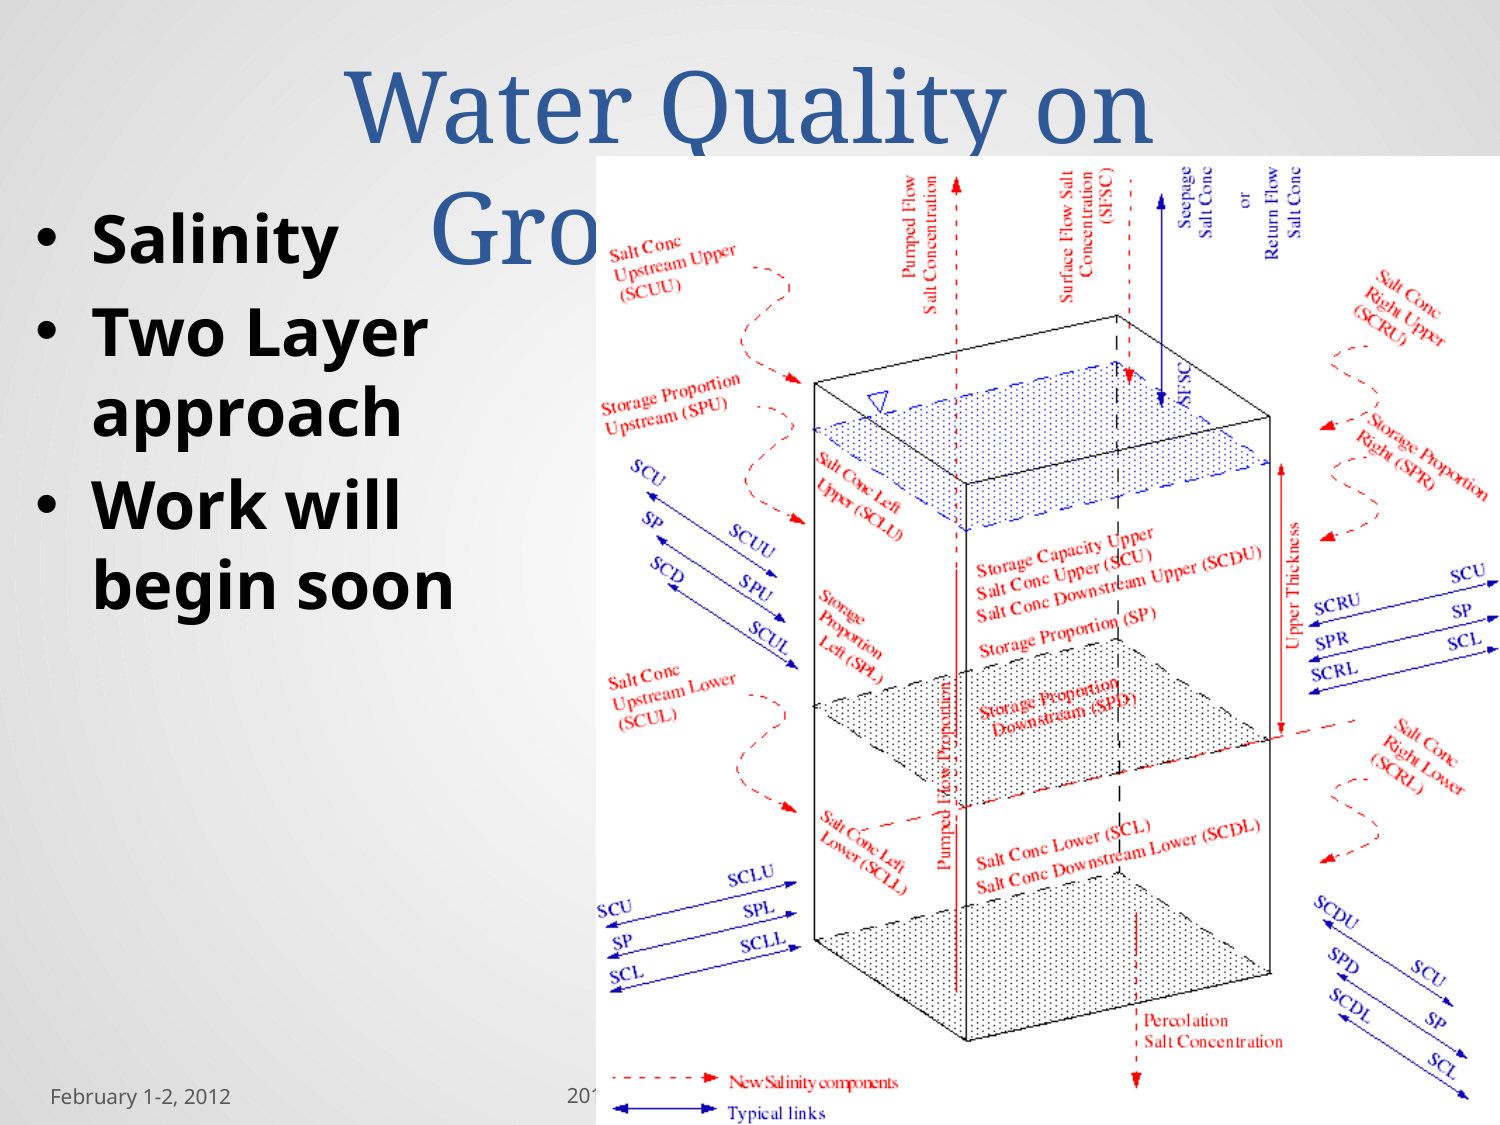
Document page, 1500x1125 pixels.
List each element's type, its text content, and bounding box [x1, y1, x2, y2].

picture [595, 156, 1500, 1125]
list Salinity Two Layer approach Work will begin soon [20, 188, 590, 1063]
title Water Quality on Groundwater [38, 35, 1462, 170]
